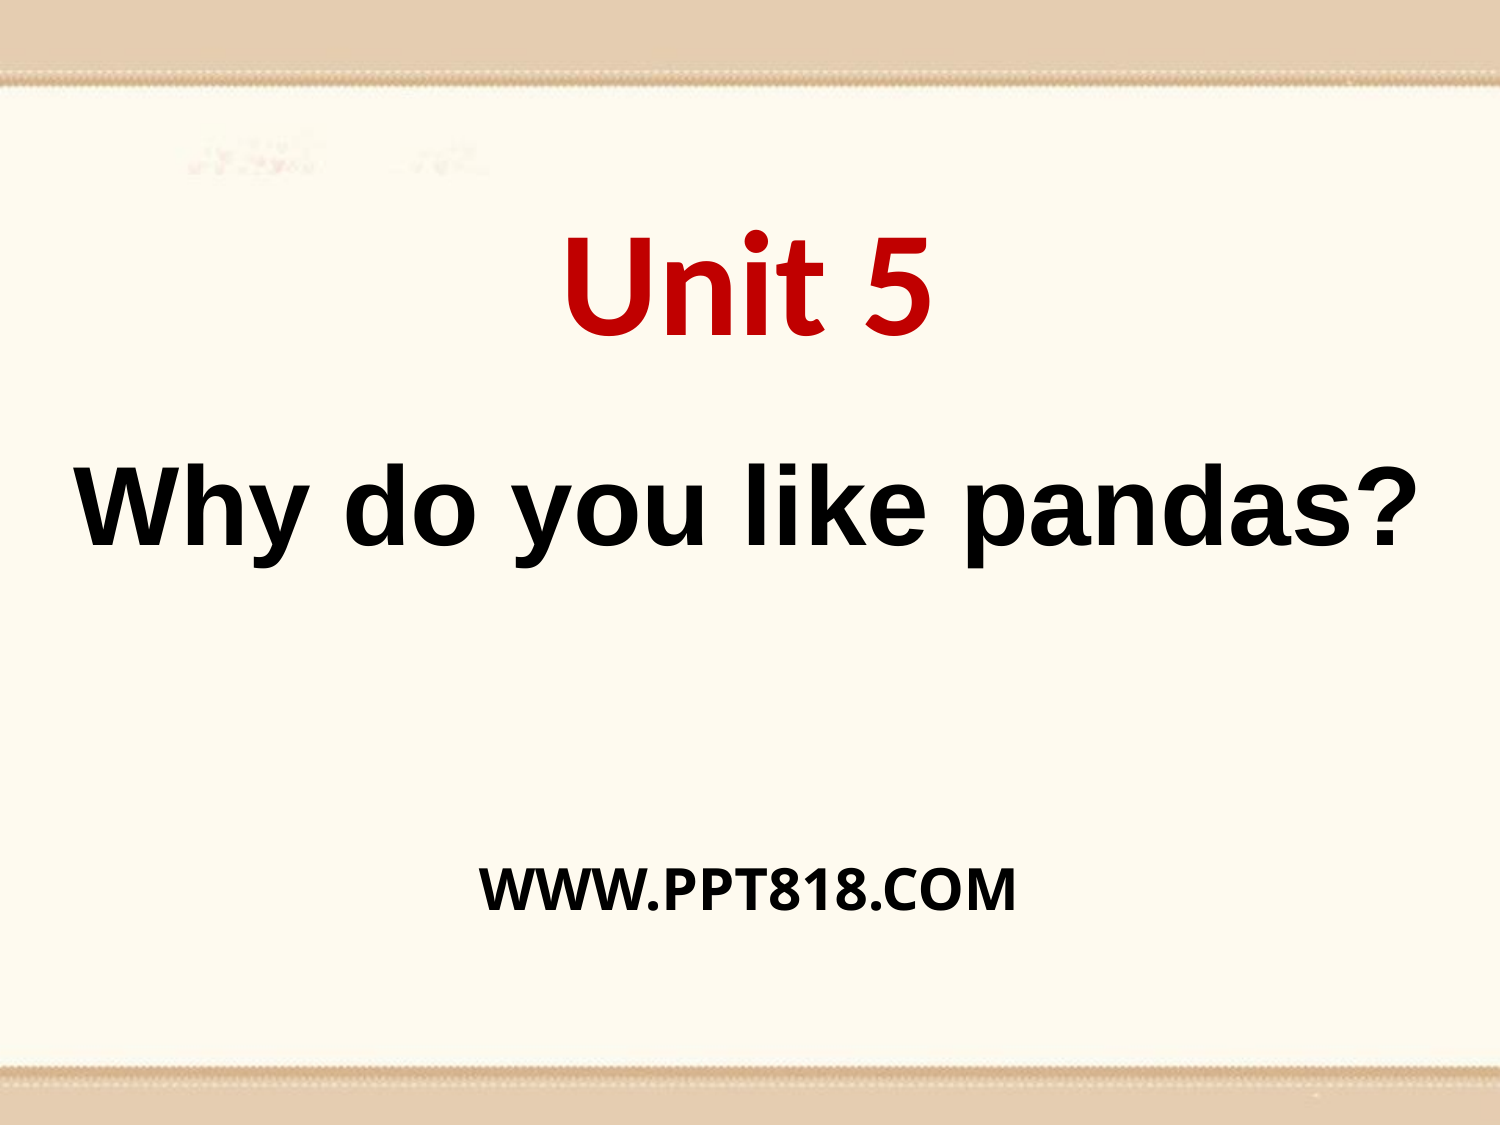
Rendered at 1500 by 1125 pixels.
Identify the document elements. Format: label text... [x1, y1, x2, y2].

text_box Unit 5 Why do you like pandas? [0, 87, 1500, 575]
picture [0, 575, 1500, 1125]
text_box WWW.PPT818.COM [407, 837, 1090, 930]
picture [0, 0, 1500, 87]
